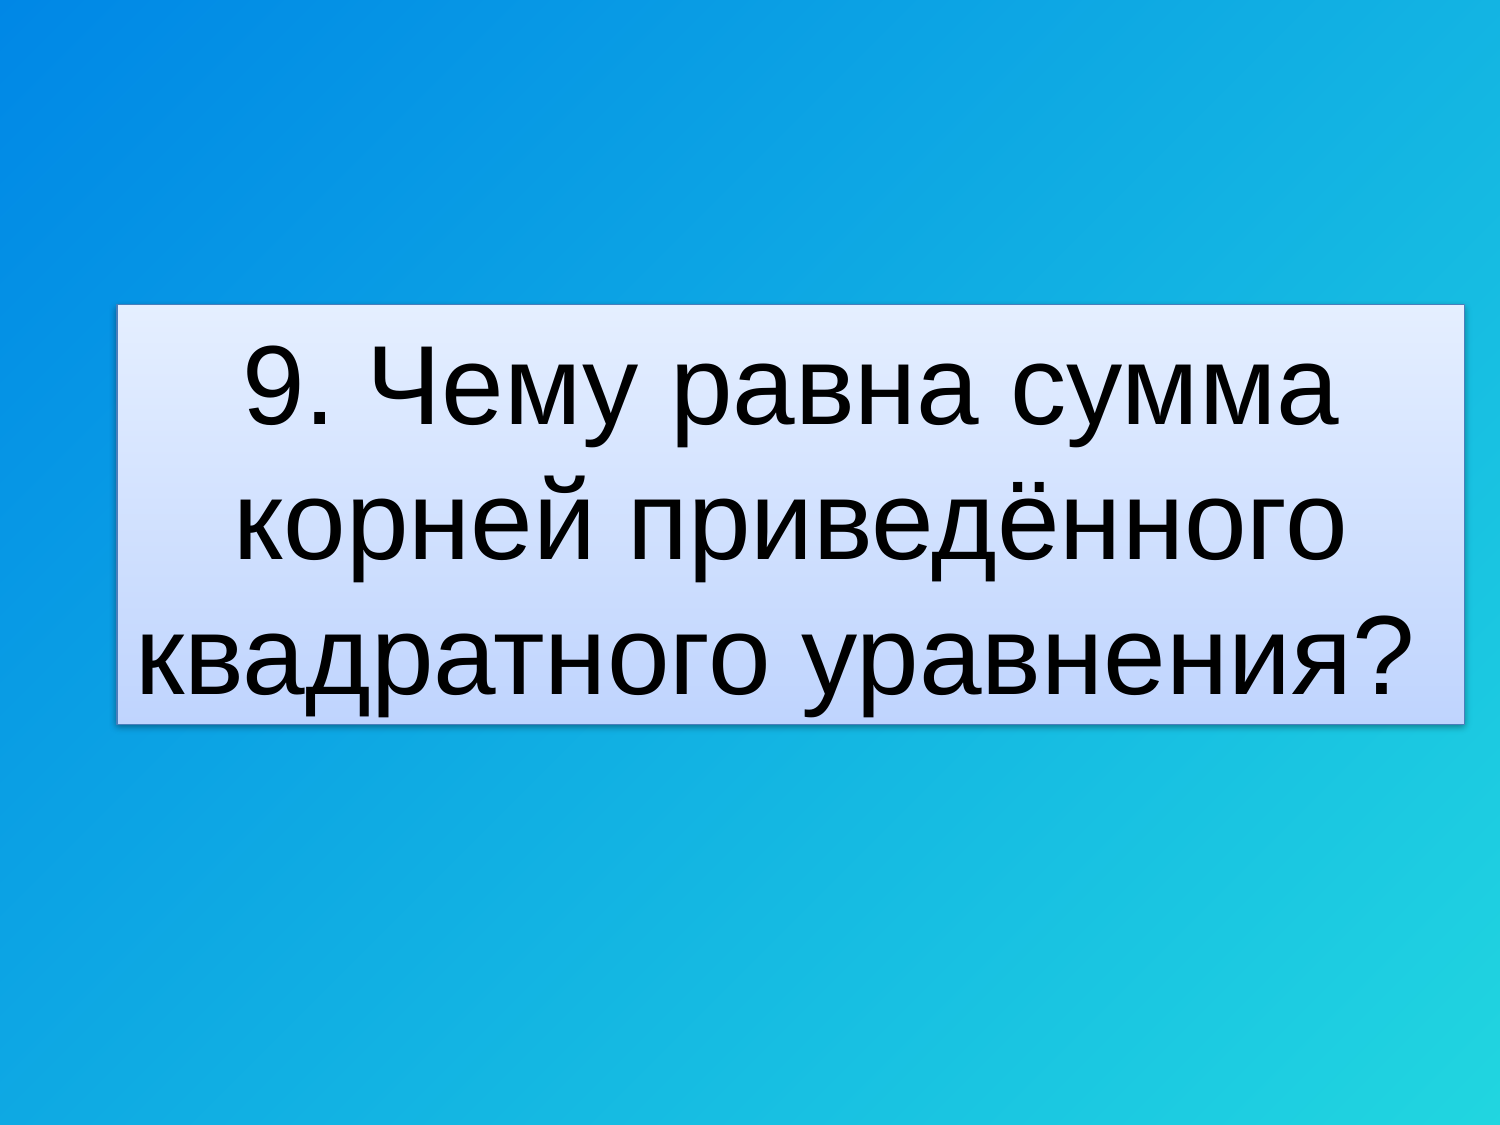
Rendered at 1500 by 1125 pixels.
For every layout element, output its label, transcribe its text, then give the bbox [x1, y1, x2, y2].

text_box 9. Чему равна сумма корней приведённого квадратного уравнения? [116, 304, 1465, 725]
